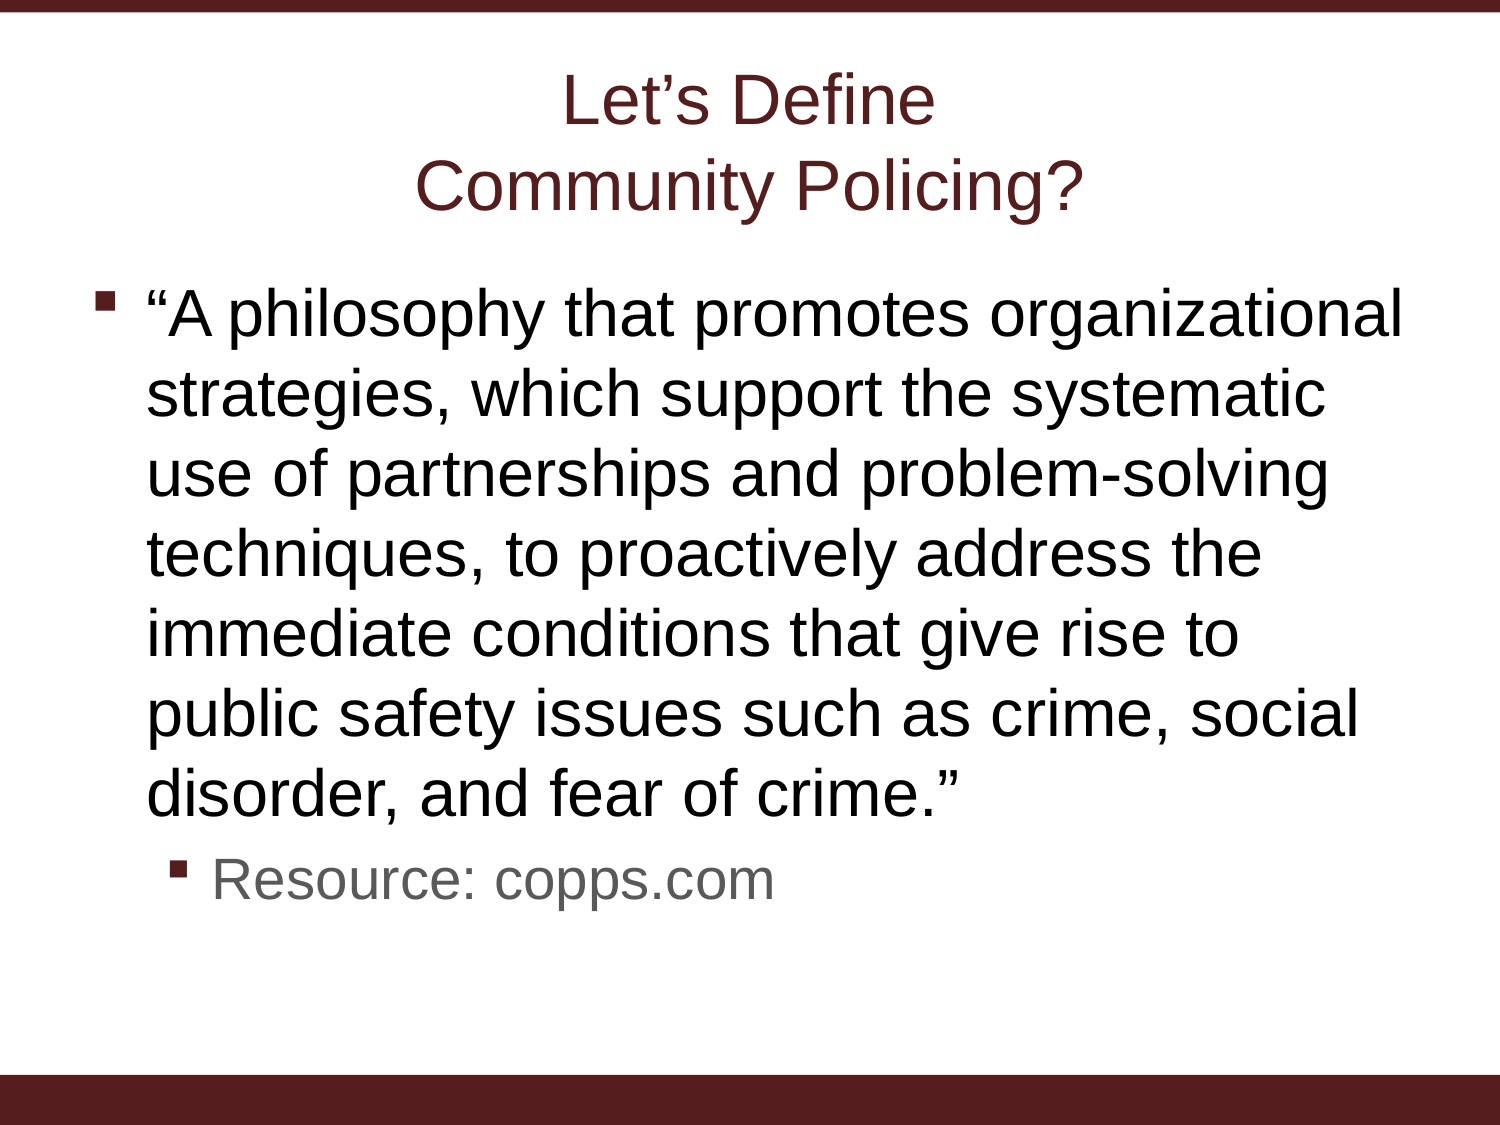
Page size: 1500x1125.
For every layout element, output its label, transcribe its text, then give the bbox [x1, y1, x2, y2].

title Let’s Define Community Policing? [75, 45, 1425, 233]
list “A philosophy that promotes organizational strategies, which support the systematic use of partnerships and problem-solving techniques, to proactively address the immediate conditions that give rise to public safety issues such as crime, social disorder, and fear of crime.” Resource: copps.com [75, 262, 1425, 1005]
